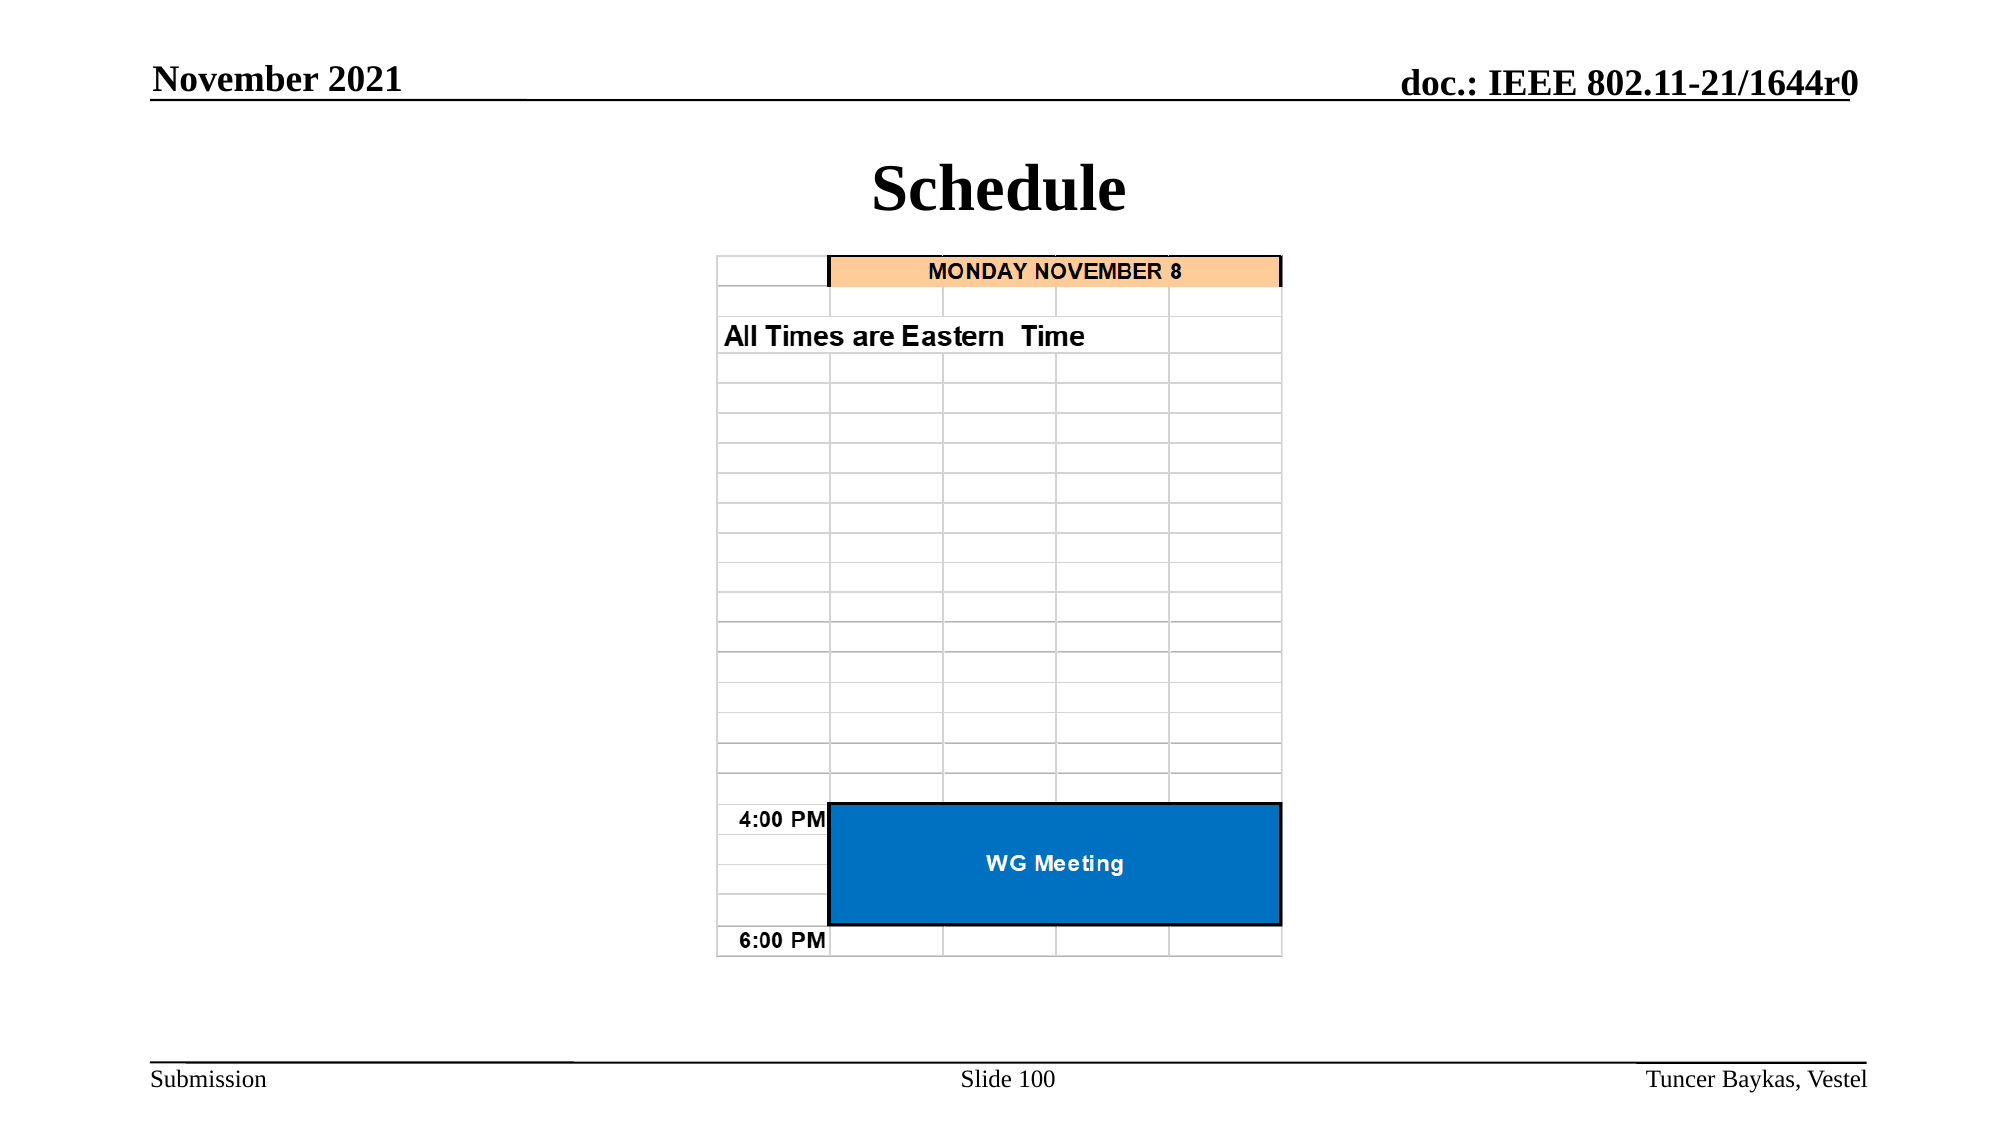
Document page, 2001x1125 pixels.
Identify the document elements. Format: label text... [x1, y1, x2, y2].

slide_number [152, 54, 563, 100]
picture [716, 254, 1284, 957]
title Schedule [362, 112, 1638, 256]
slide_number Slide 100 [950, 1061, 1067, 1123]
footer Tuncer Baykas, Vestel [1171, 1061, 1869, 1093]
